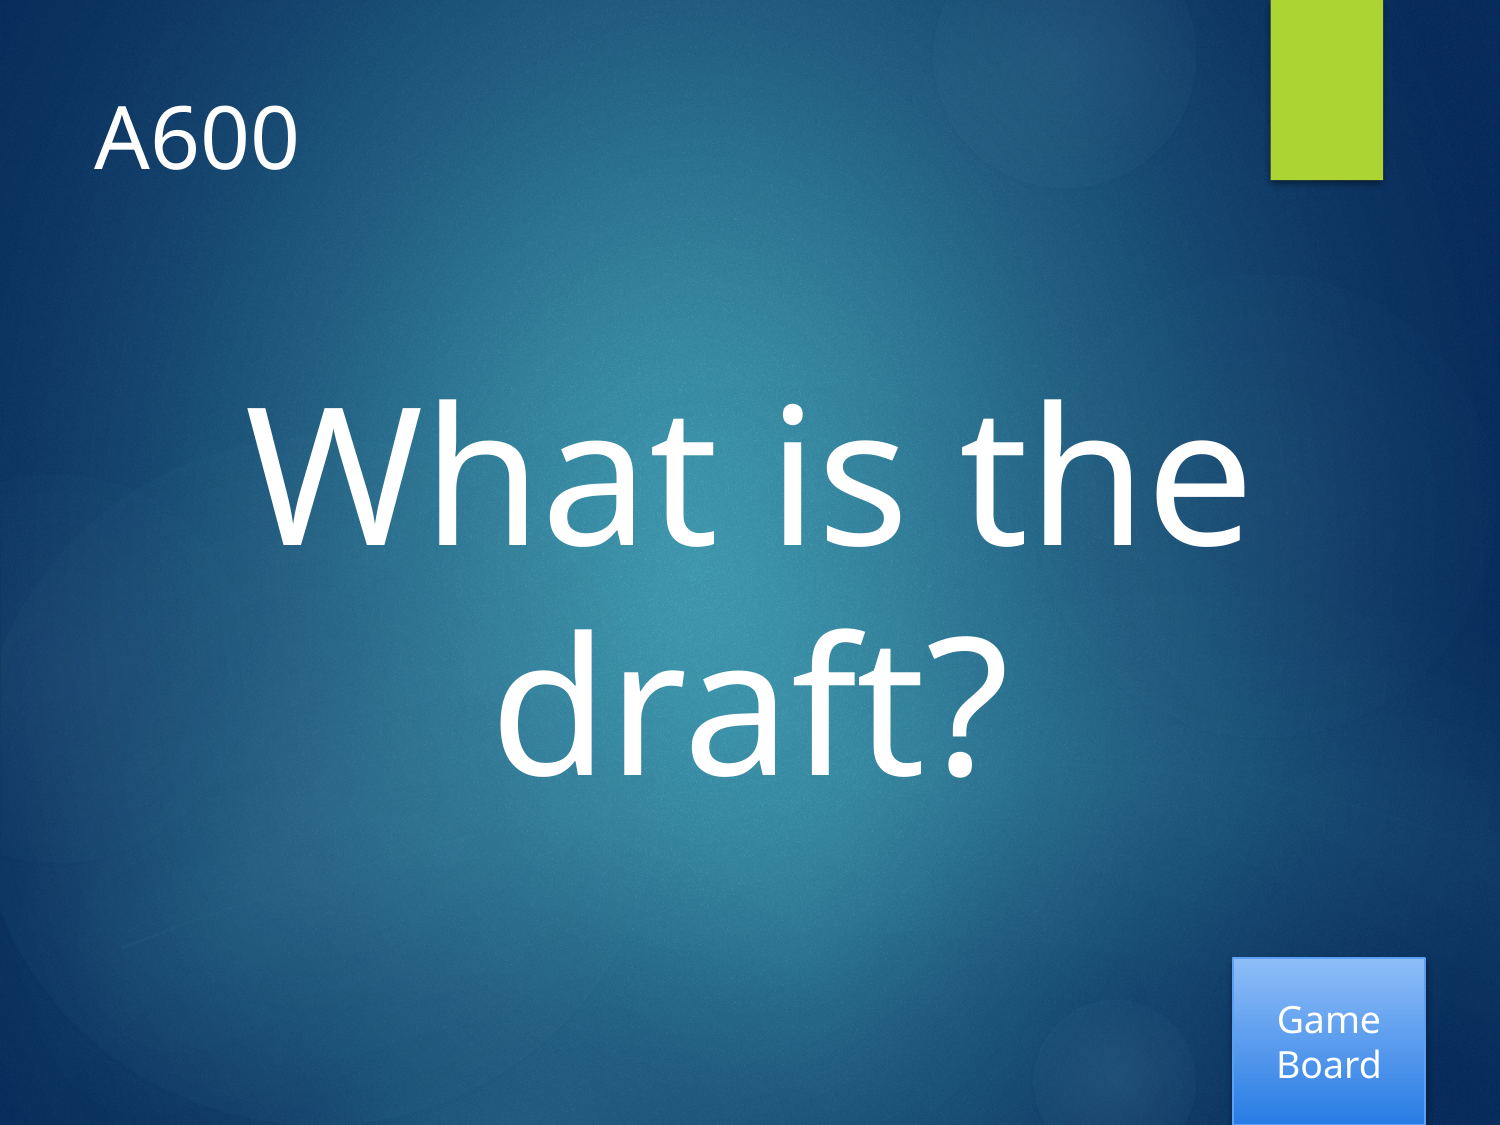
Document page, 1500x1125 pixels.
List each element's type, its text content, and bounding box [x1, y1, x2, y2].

text_box Game Board [1232, 957, 1426, 1125]
title A600 [79, 74, 1237, 304]
text_box What is the draft? [58, 346, 1442, 821]
